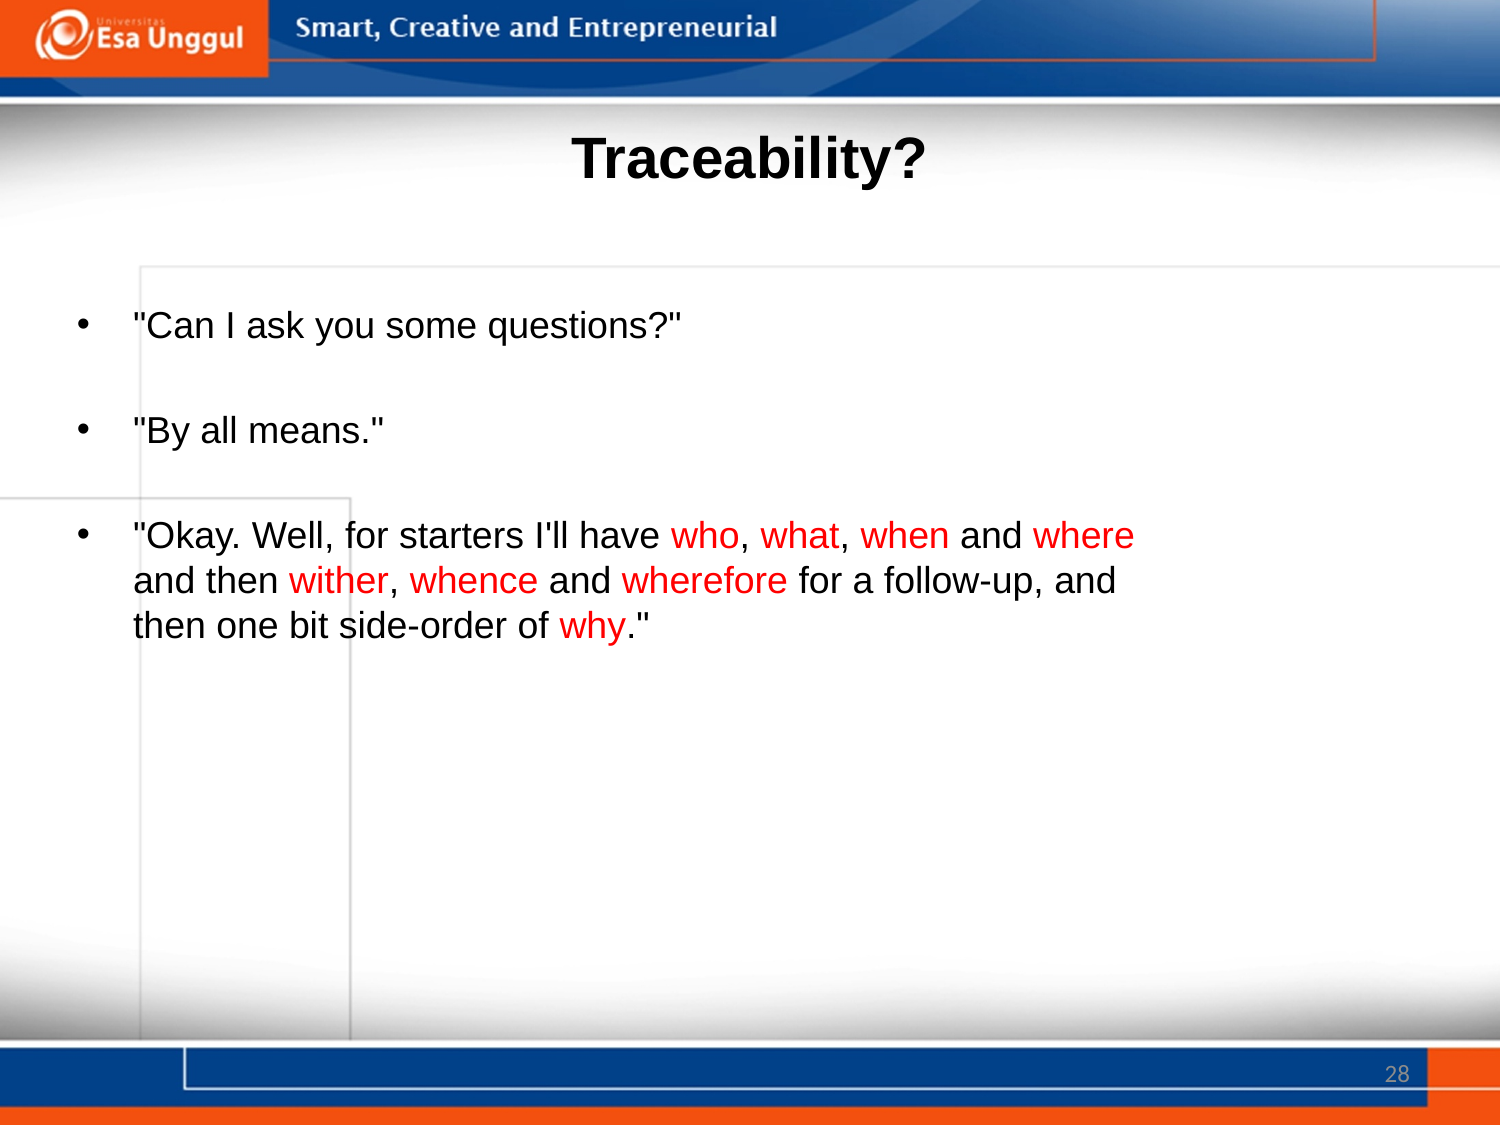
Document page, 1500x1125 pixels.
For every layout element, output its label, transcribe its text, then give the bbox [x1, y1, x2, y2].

picture [0, 0, 1500, 1125]
title Traceability? [19, 105, 1481, 206]
slide_number 28 [1074, 1042, 1425, 1103]
text_box "Can I ask you some questions?" "By all means." "Okay. Well, for starters I'll have who, what, when and where and then wither, whence and wherefore for a follow-up, and then one bit side-order of why." [61, 293, 1163, 779]
